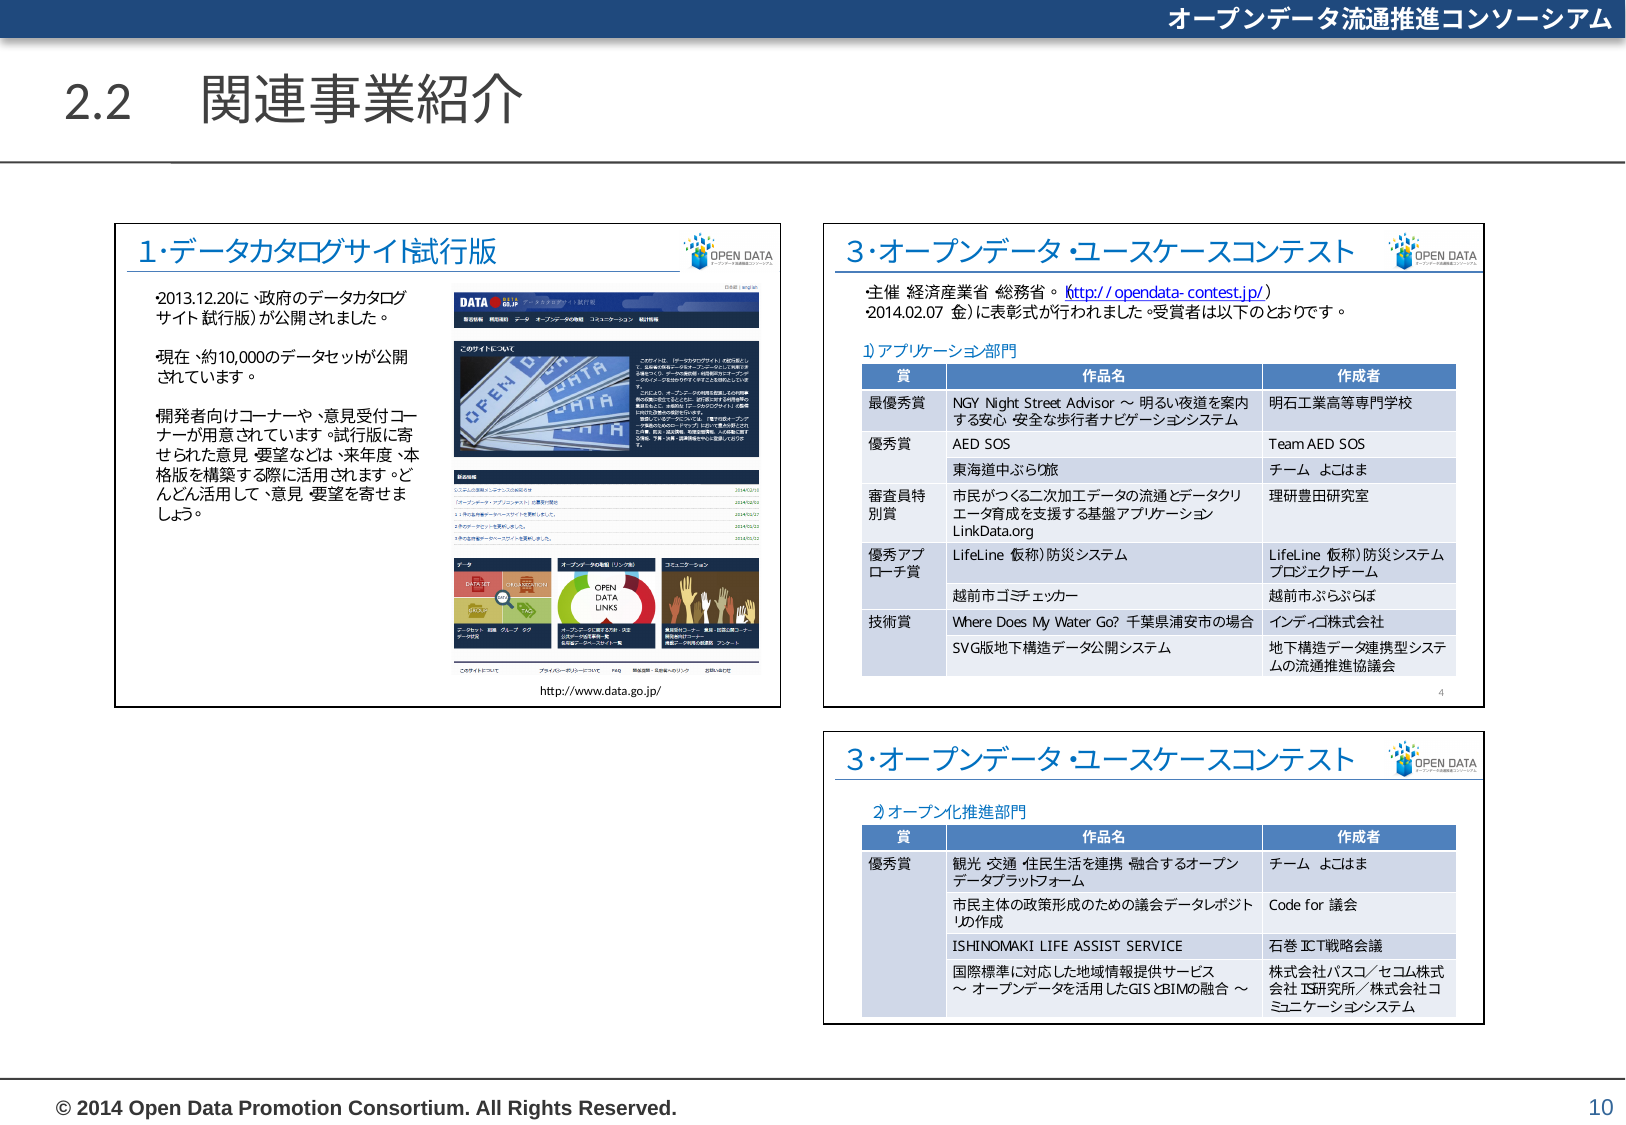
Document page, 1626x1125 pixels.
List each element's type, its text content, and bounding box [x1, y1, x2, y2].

picture [115, 224, 780, 707]
picture [823, 731, 1484, 1024]
picture [823, 224, 1484, 707]
slide_number 10 [1557, 1082, 1625, 1125]
title 2.2 関連事業紹介 [63, 49, 1563, 146]
